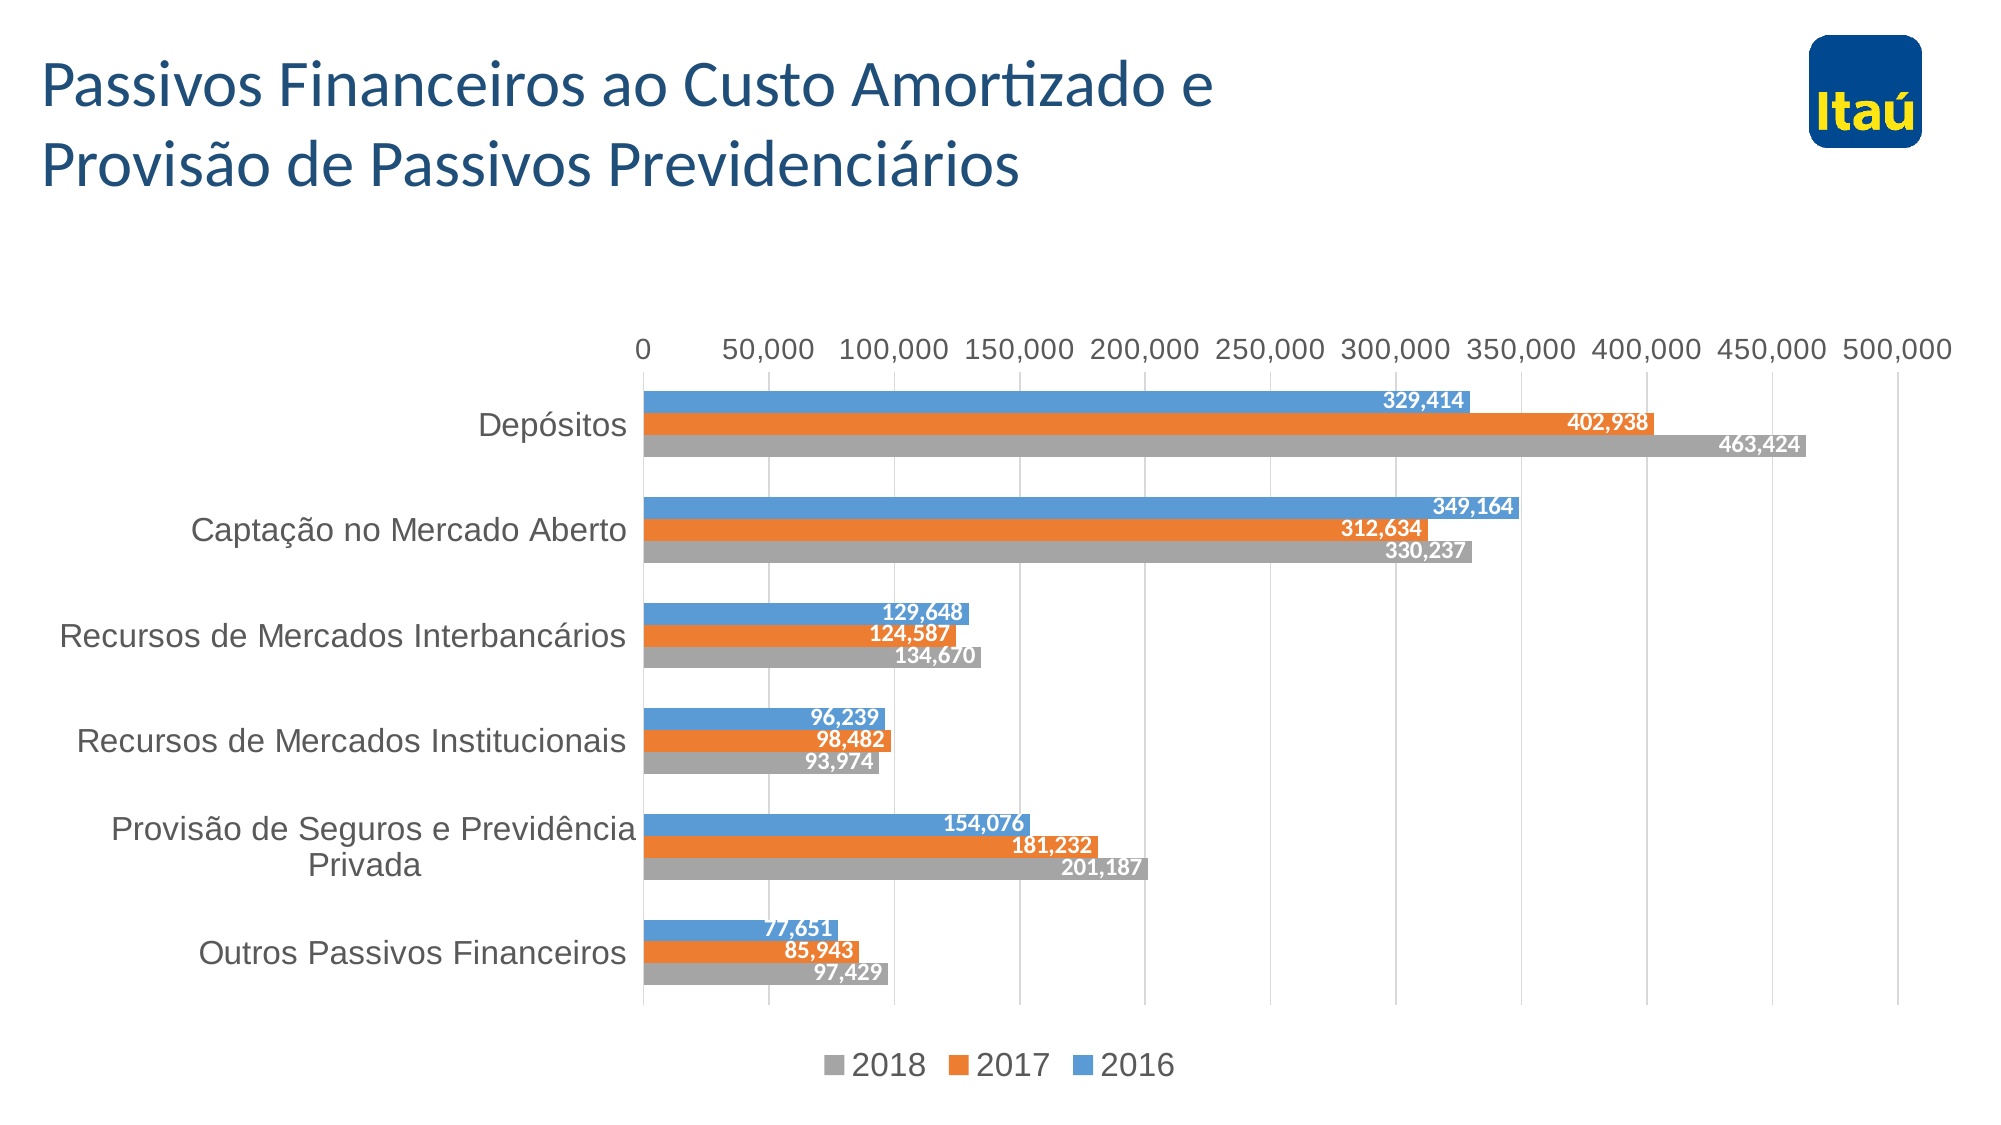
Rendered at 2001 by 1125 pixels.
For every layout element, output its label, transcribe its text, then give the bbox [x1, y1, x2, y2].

picture [1809, 35, 1922, 148]
text_box Passivos Financeiros ao Custo Amortizado e Provisão de Passivos Previdenciários [15, 13, 1251, 227]
chart [35, 299, 1965, 1090]
